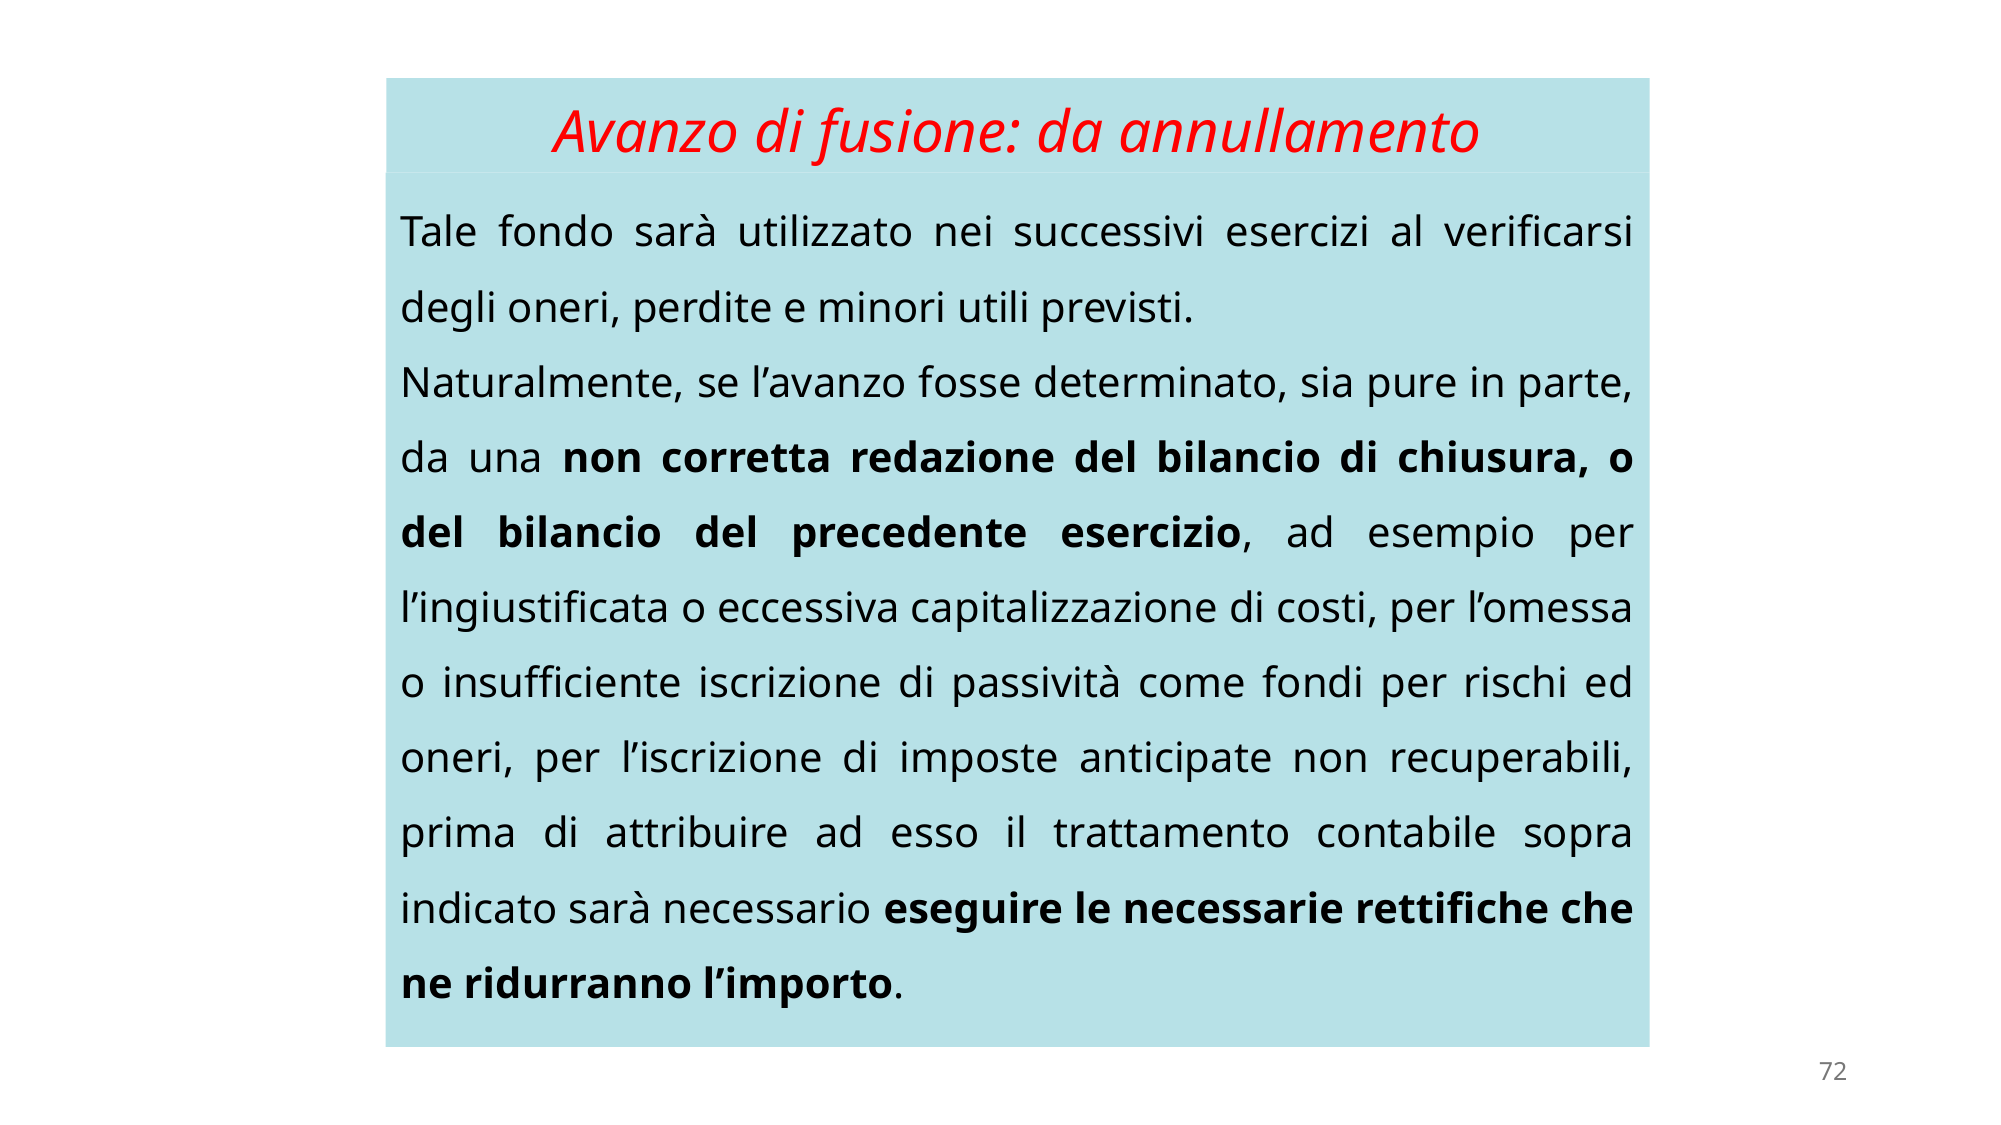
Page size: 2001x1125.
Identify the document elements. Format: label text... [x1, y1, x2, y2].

slide_number 72 [1412, 1042, 1863, 1103]
subtitle Tale fondo sarà utilizzato nei successivi esercizi al verificarsi degli oneri, perdite e minori utili previsti. Naturalmente, se l’avanzo fosse determinato, sia pure in parte, da una non corretta redazione del bilancio di chiusura, o del bilancio del precedente esercizio, ad esempio per l’ingiustificata o eccessiva capitalizzazione di costi, per l’omessa o insufficiente iscrizione di passività come fondi per rischi ed oneri, per l’iscrizione di imposte anticipate non recuperabili, prima di attribuire ad esso il trattamento contabile sopra indicato sarà necessario eseguire le necessarie rettifiche che ne ridurranno l’importo. [385, 172, 1650, 1047]
title Avanzo di fusione: da annullamento [386, 78, 1650, 172]
